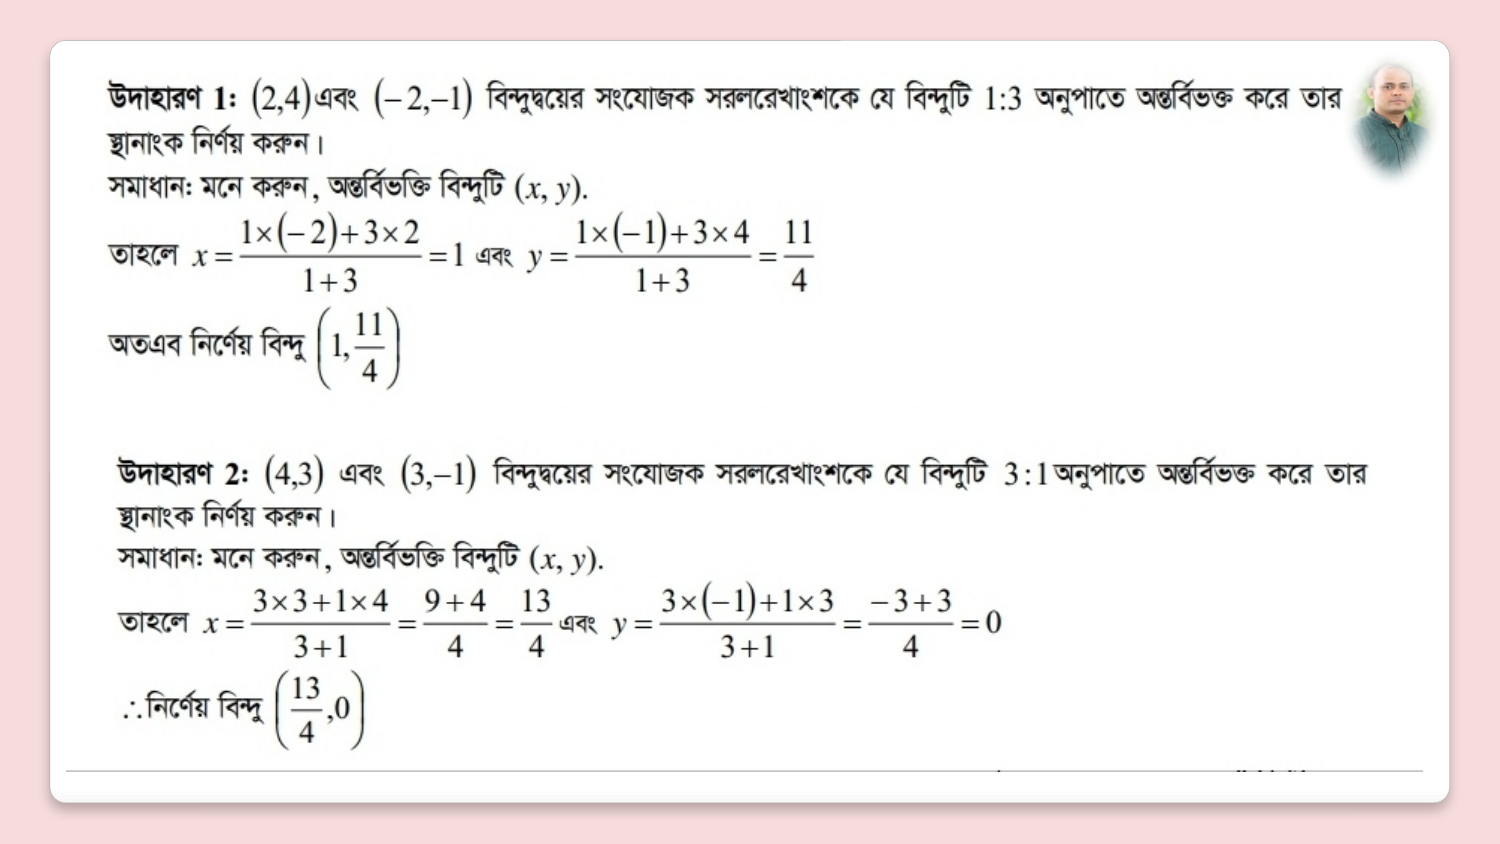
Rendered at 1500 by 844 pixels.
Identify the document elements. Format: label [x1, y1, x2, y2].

picture [57, 45, 1446, 408]
picture [65, 436, 1423, 772]
